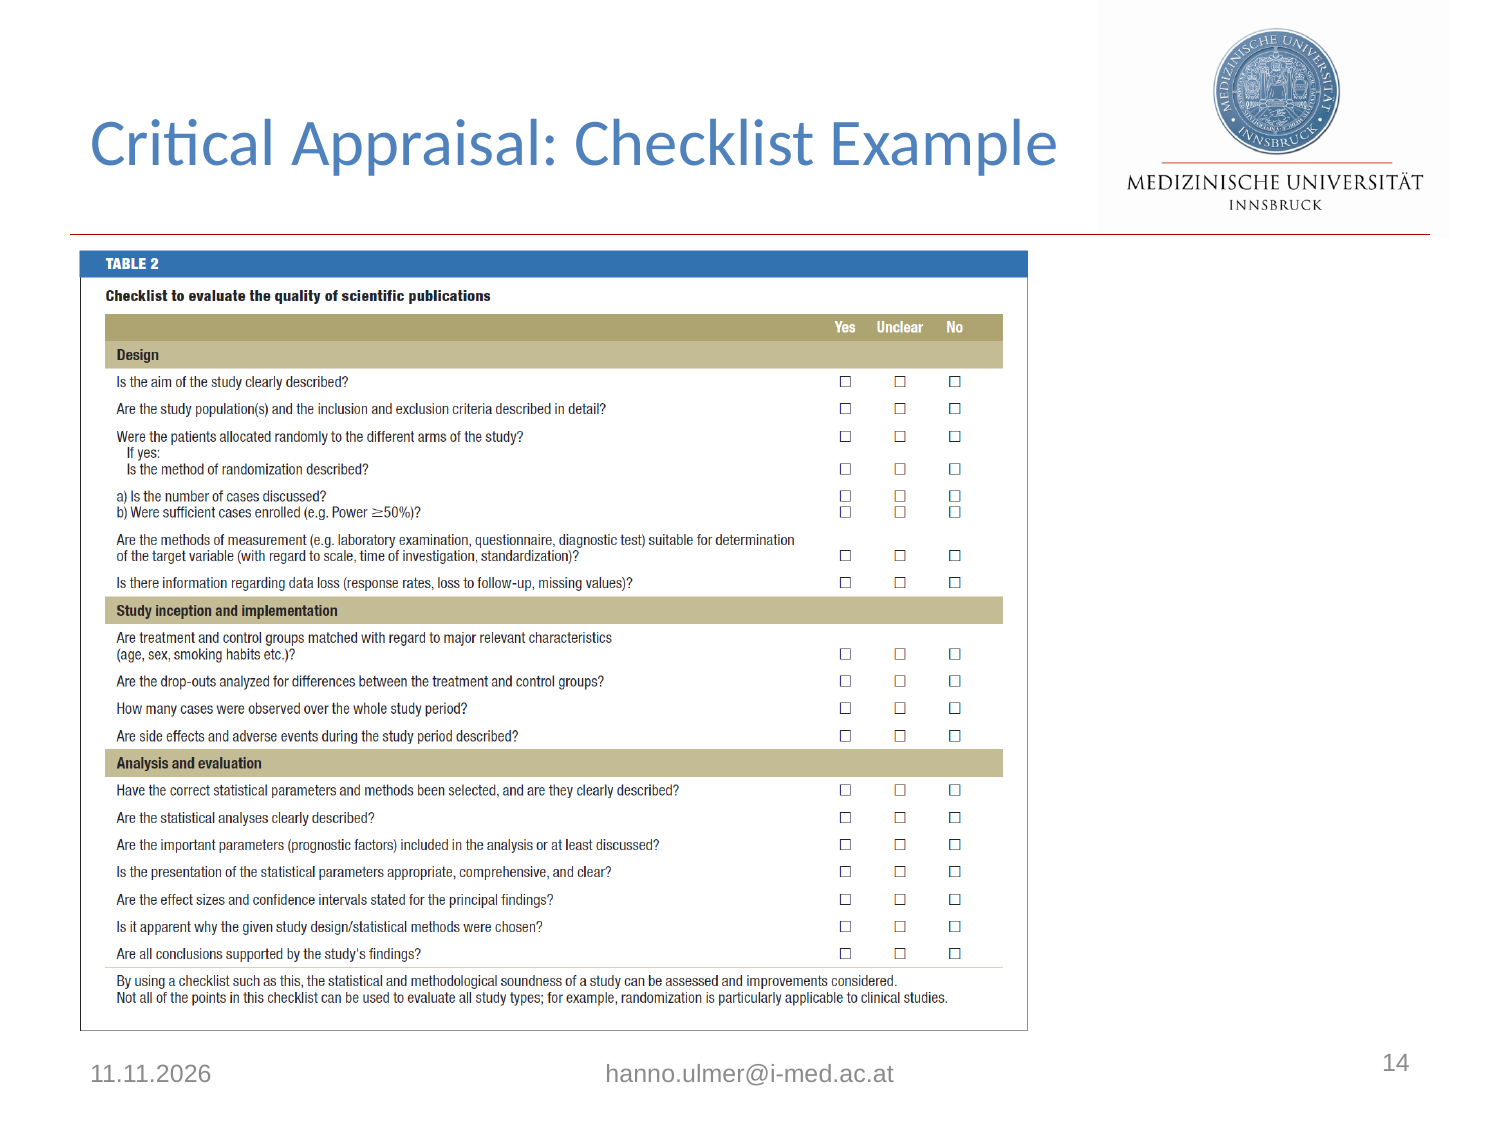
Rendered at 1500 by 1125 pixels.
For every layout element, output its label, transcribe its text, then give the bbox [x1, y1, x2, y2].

slide_number 14 [1074, 1024, 1425, 1100]
title Critical Appraisal: Checklist Example [74, 44, 1091, 233]
picture [52, 244, 1043, 1043]
picture [1098, 0, 1450, 238]
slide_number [75, 1051, 425, 1103]
footer hanno.ulmer@i-med.ac.at [512, 1051, 988, 1103]
